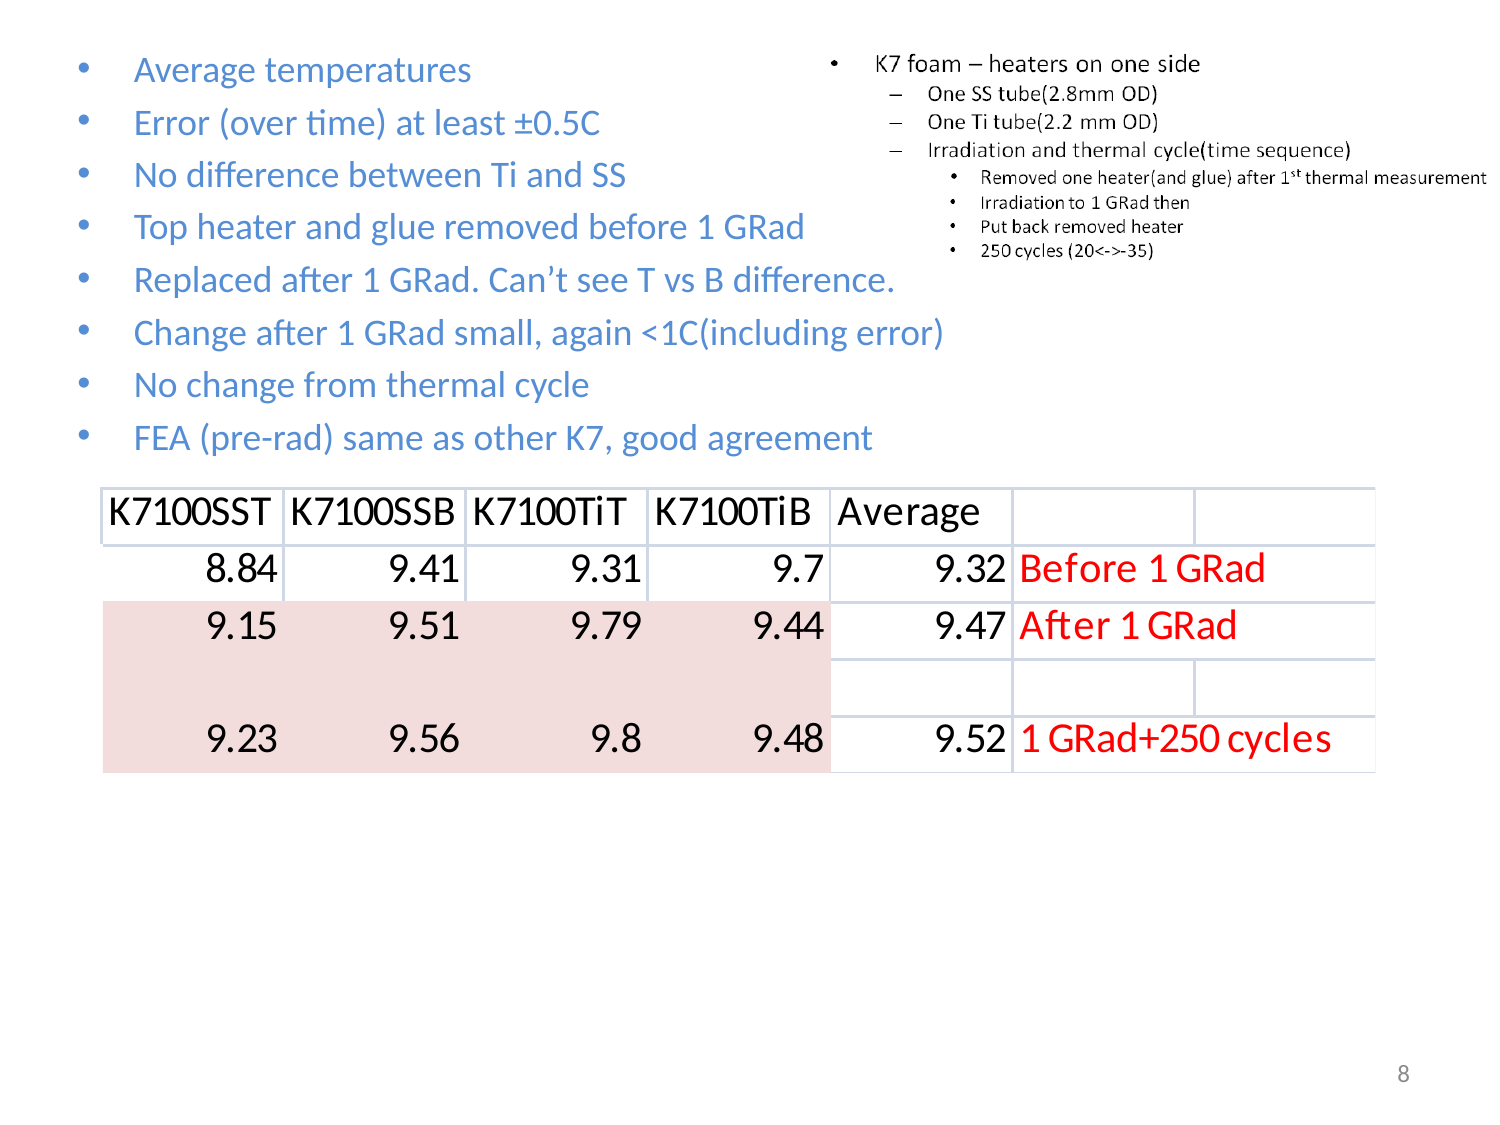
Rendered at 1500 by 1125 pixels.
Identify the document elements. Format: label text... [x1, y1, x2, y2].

list Average temperatures Error (over time) at least ±0.5C No difference between Ti and SS Top heater and glue removed before 1 GRad Replaced after 1 GRad. Can’t see T vs B difference. Change after 1 GRad small, again <1C(including error) No change from thermal cycle FEA (pre-rad) same as other K7, good agreement [62, 37, 1413, 968]
picture [813, 37, 1500, 276]
slide_number 8 [1074, 1042, 1425, 1103]
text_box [99, 487, 1379, 776]
